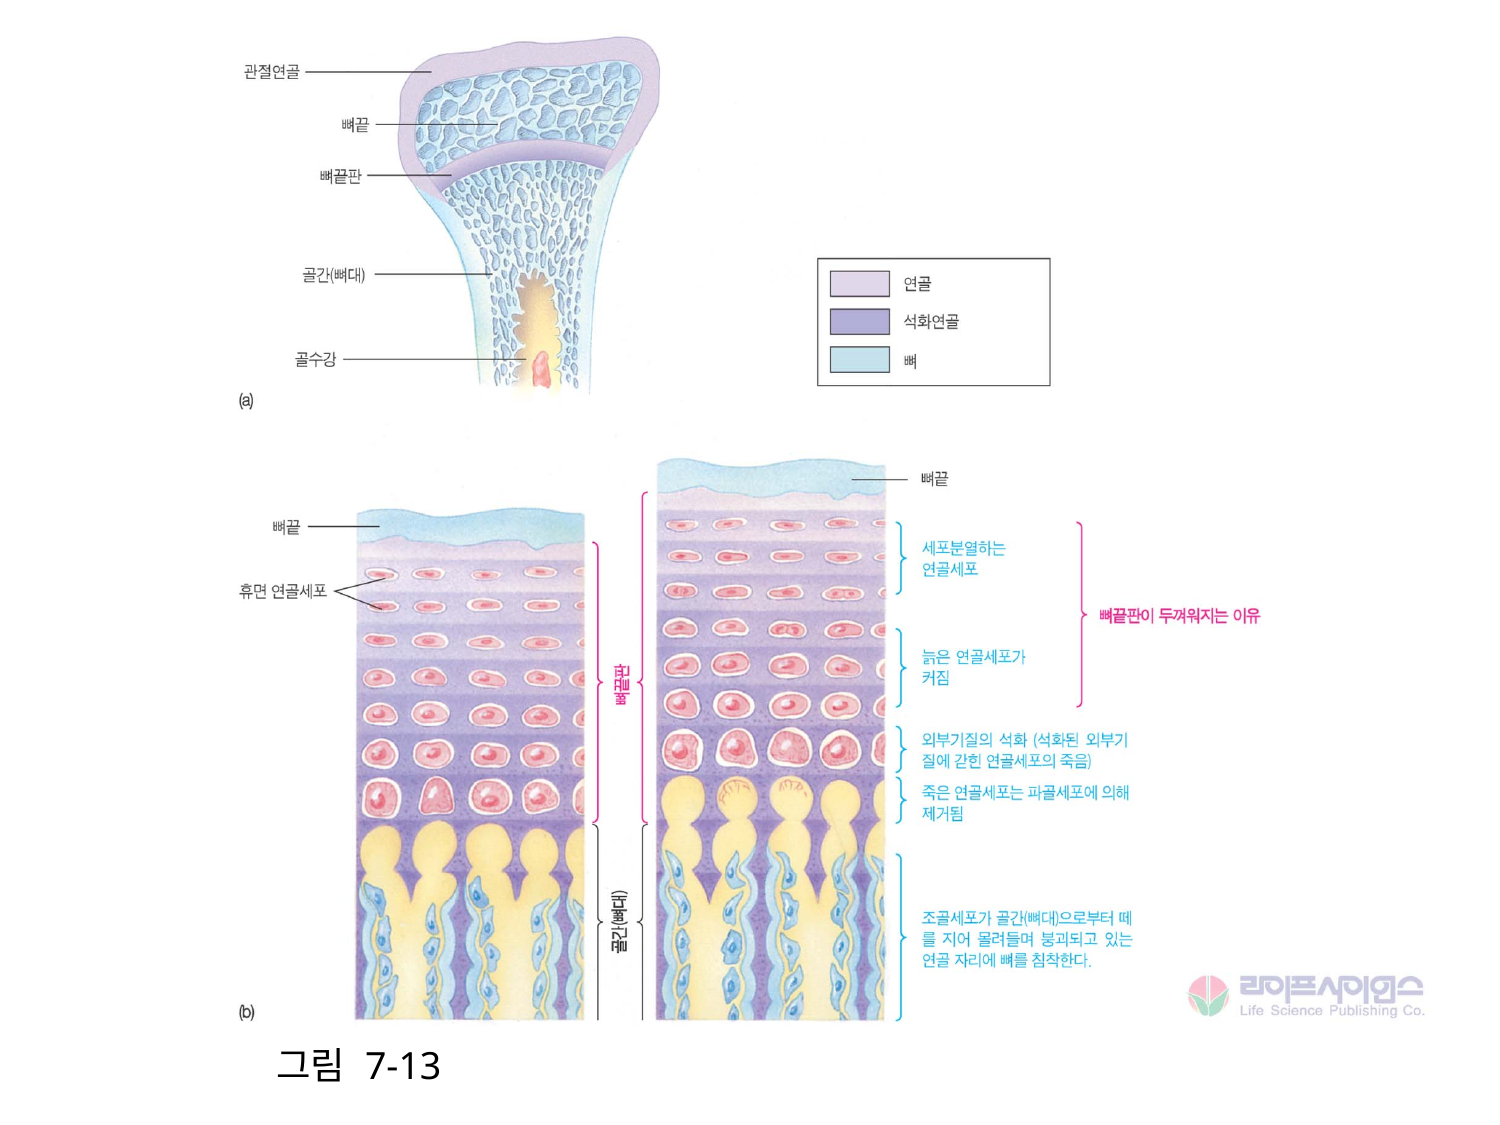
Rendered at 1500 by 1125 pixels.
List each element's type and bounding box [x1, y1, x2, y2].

list [31, 18, 1469, 1036]
text_box [147, 1046, 1365, 1107]
